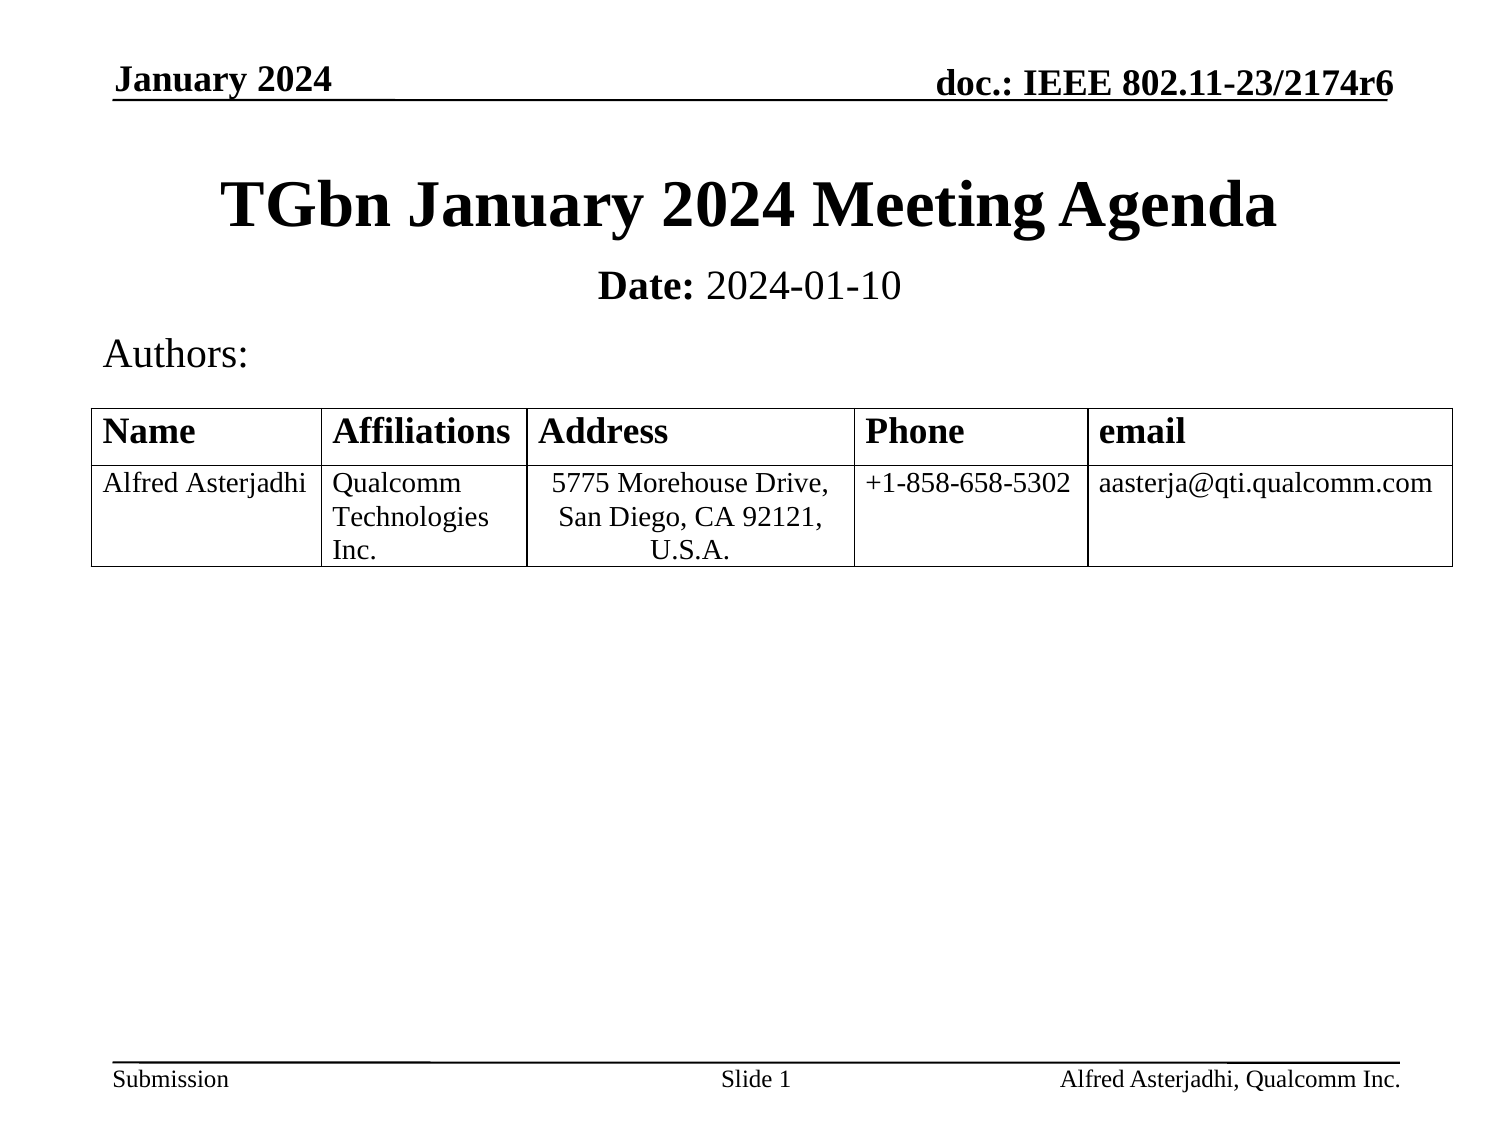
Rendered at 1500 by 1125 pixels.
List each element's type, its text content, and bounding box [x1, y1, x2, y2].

text_box Authors: [87, 318, 325, 381]
title TGbn January 2024 Meeting Agenda [112, 112, 1388, 249]
list Date: 2024-01-10 [112, 249, 1388, 316]
footer Alfred Asterjadhi, Qualcomm Inc. [902, 1061, 1402, 1093]
slide_number Slide 1 [712, 1061, 800, 1123]
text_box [75, 407, 1477, 819]
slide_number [114, 54, 493, 100]
